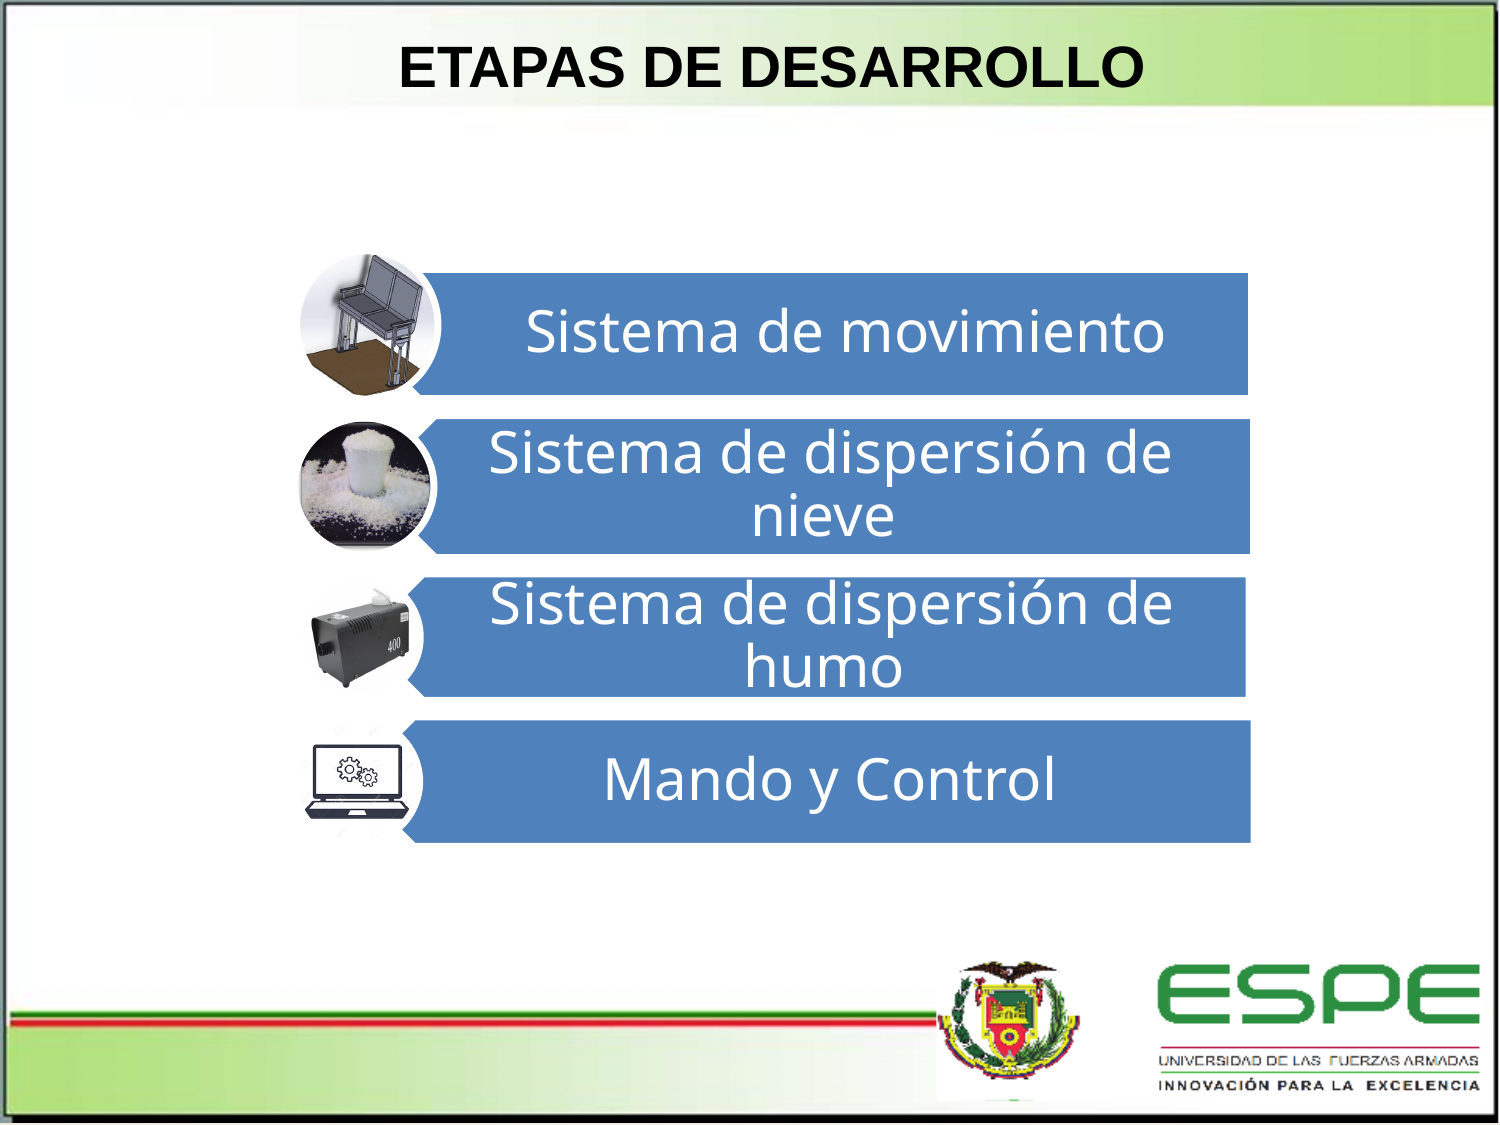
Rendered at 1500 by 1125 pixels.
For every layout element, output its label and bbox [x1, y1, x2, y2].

text_box [105, 250, 1443, 847]
picture [0, 0, 1500, 1124]
